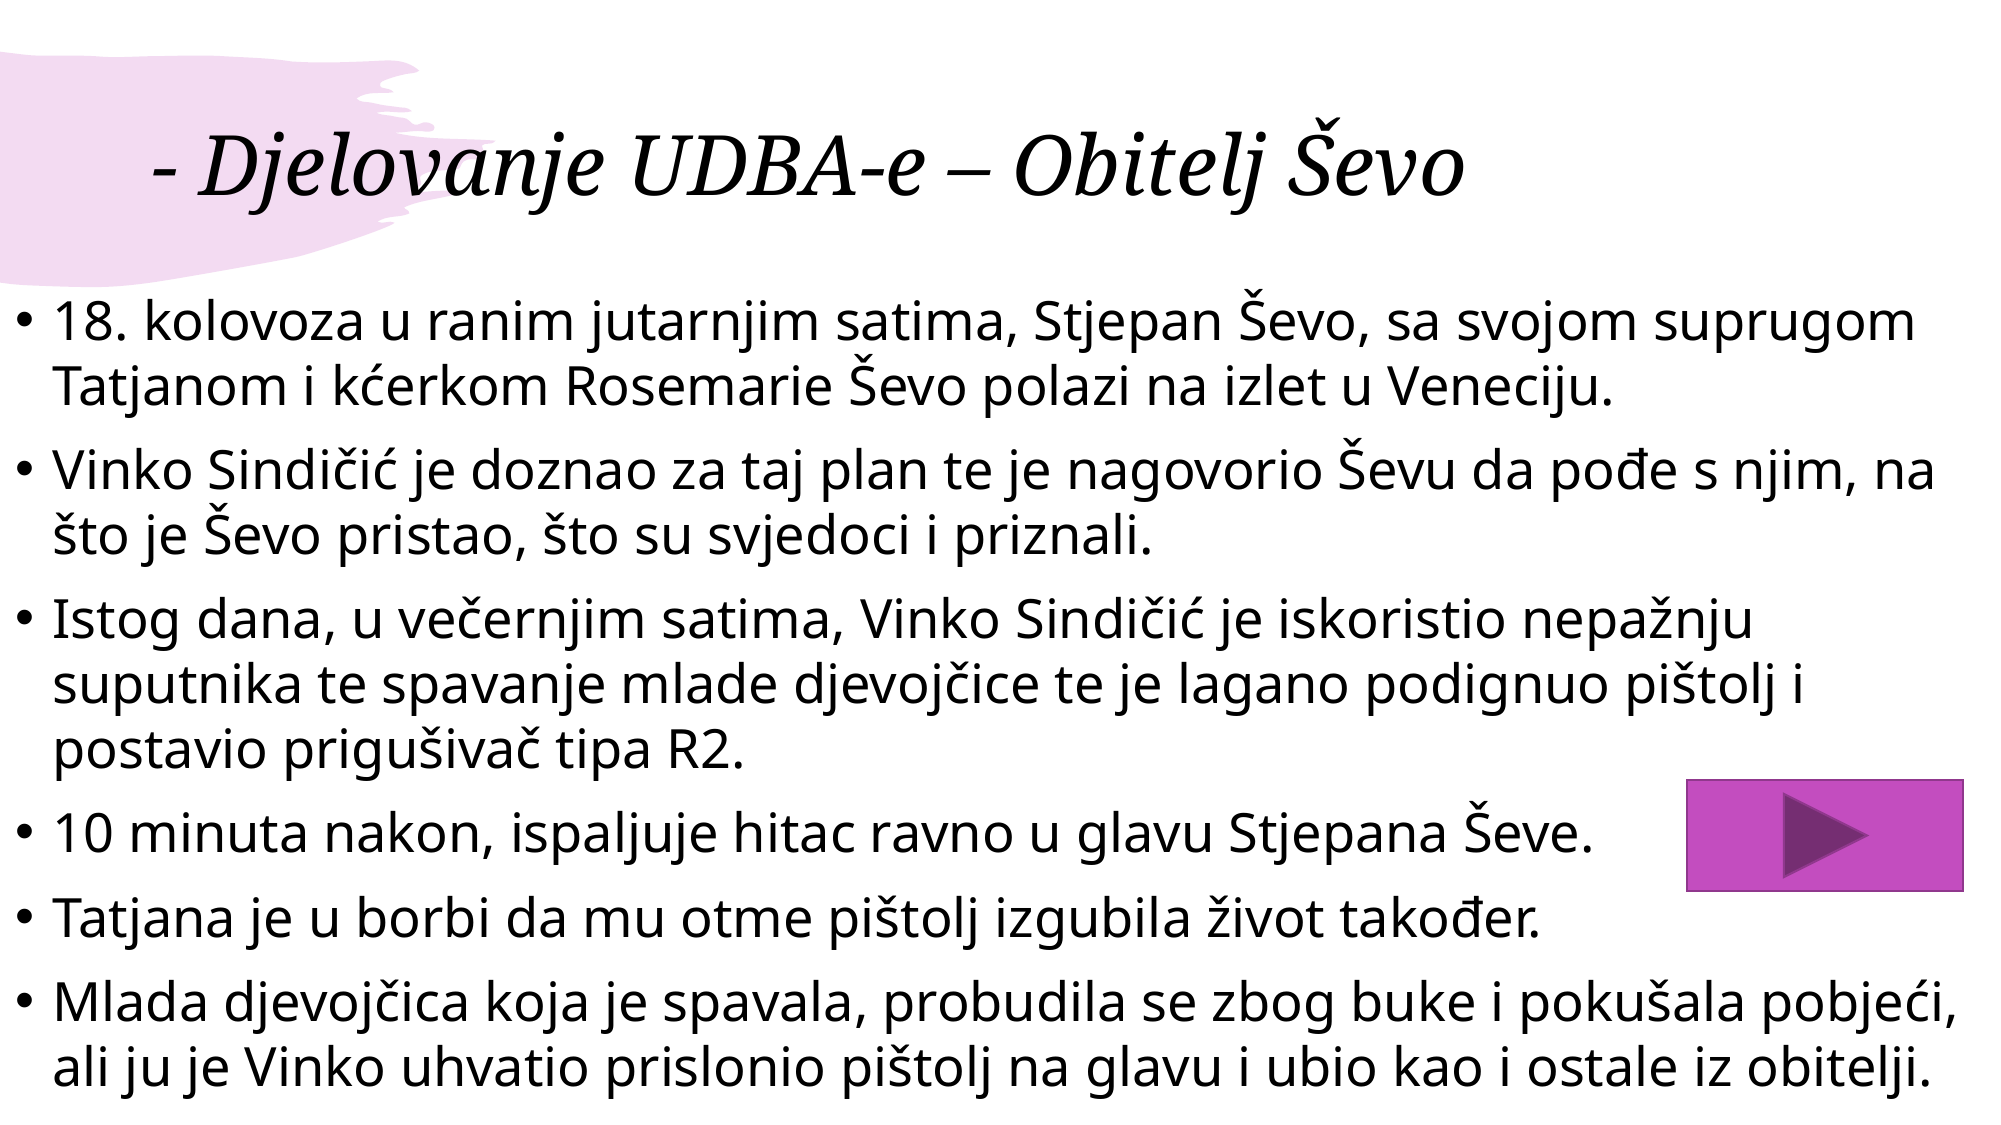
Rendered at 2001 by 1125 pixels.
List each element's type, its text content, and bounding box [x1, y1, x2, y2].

title - Djelovanje UDBA-e – Obitelj Ševo [137, 59, 1863, 278]
text_box [1686, 779, 1964, 892]
list 18. kolovoza u ranim jutarnjim satima, Stjepan Ševo, sa svojom suprugom Tatjanom i kćerkom Rosemarie Ševo polazi na izlet u Veneciju. Vinko Sindičić je doznao za taj plan te je nagovorio Ševu da pođe s njim, na što je Ševo pristao, što su svjedoci i priznali. Istog dana, u večernjim satima, Vinko Sindičić je iskoristio nepažnju suputnika te spavanje mlade djevojčice te je lagano podignuo pištolj i postavio prigušivač tipa R2. 10 minuta nakon, ispaljuje hitac ravno u glavu Stjepana Ševe. Tatjana je u borbi da mu otme pištolj izgubila život također. Mlada djevojčica koja je spavala, probudila se zbog buke i pokušala pobjeći, ali ju je Vinko uhvatio prislonio pištolj na glavu i ubio kao i ostale iz obitelji. [0, 278, 2000, 1125]
